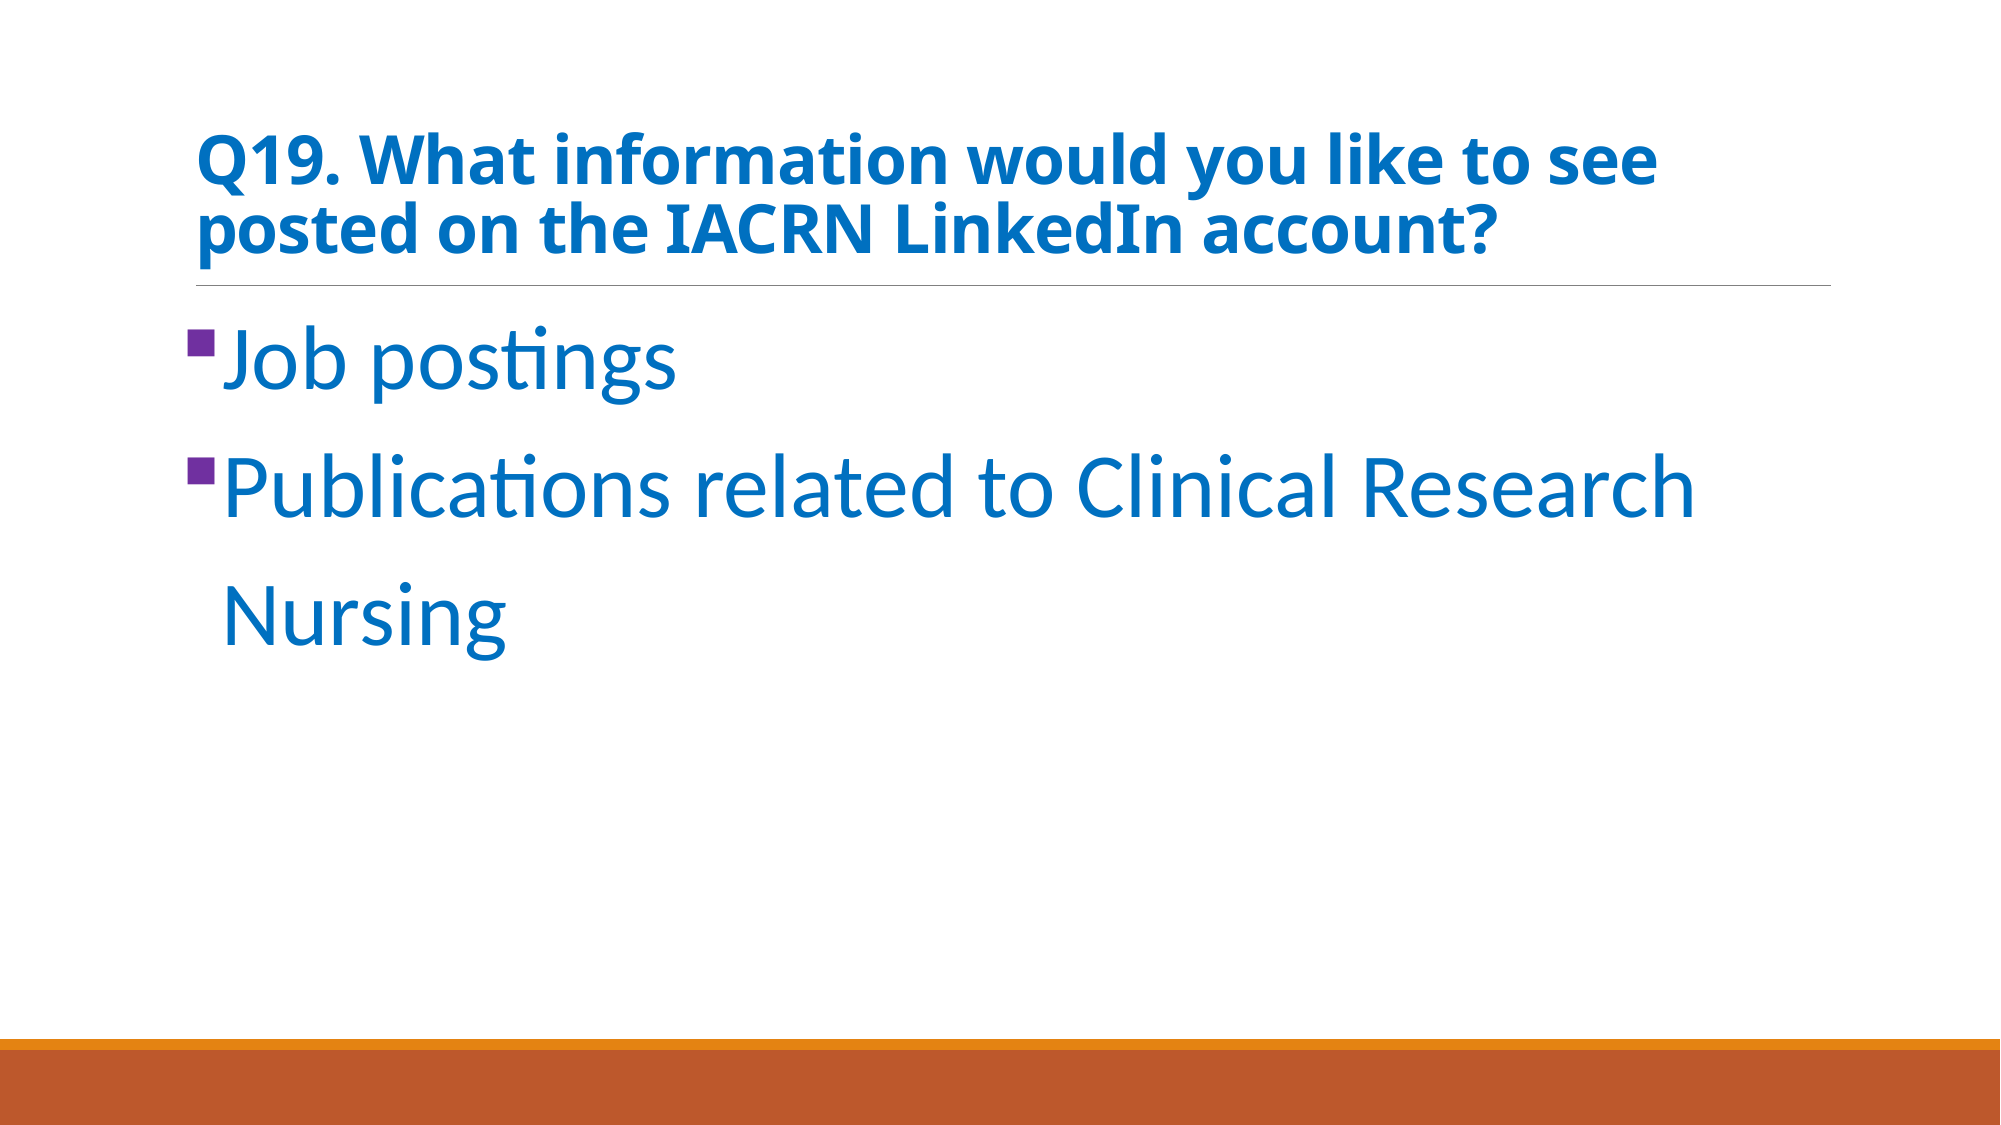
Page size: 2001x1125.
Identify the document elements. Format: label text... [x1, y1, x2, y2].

list Job postings Publications related to Clinical Research Nursing [180, 302, 1830, 963]
title Q19. What information would you like to see posted on the IACRN LinkedIn account? [180, 118, 1830, 302]
